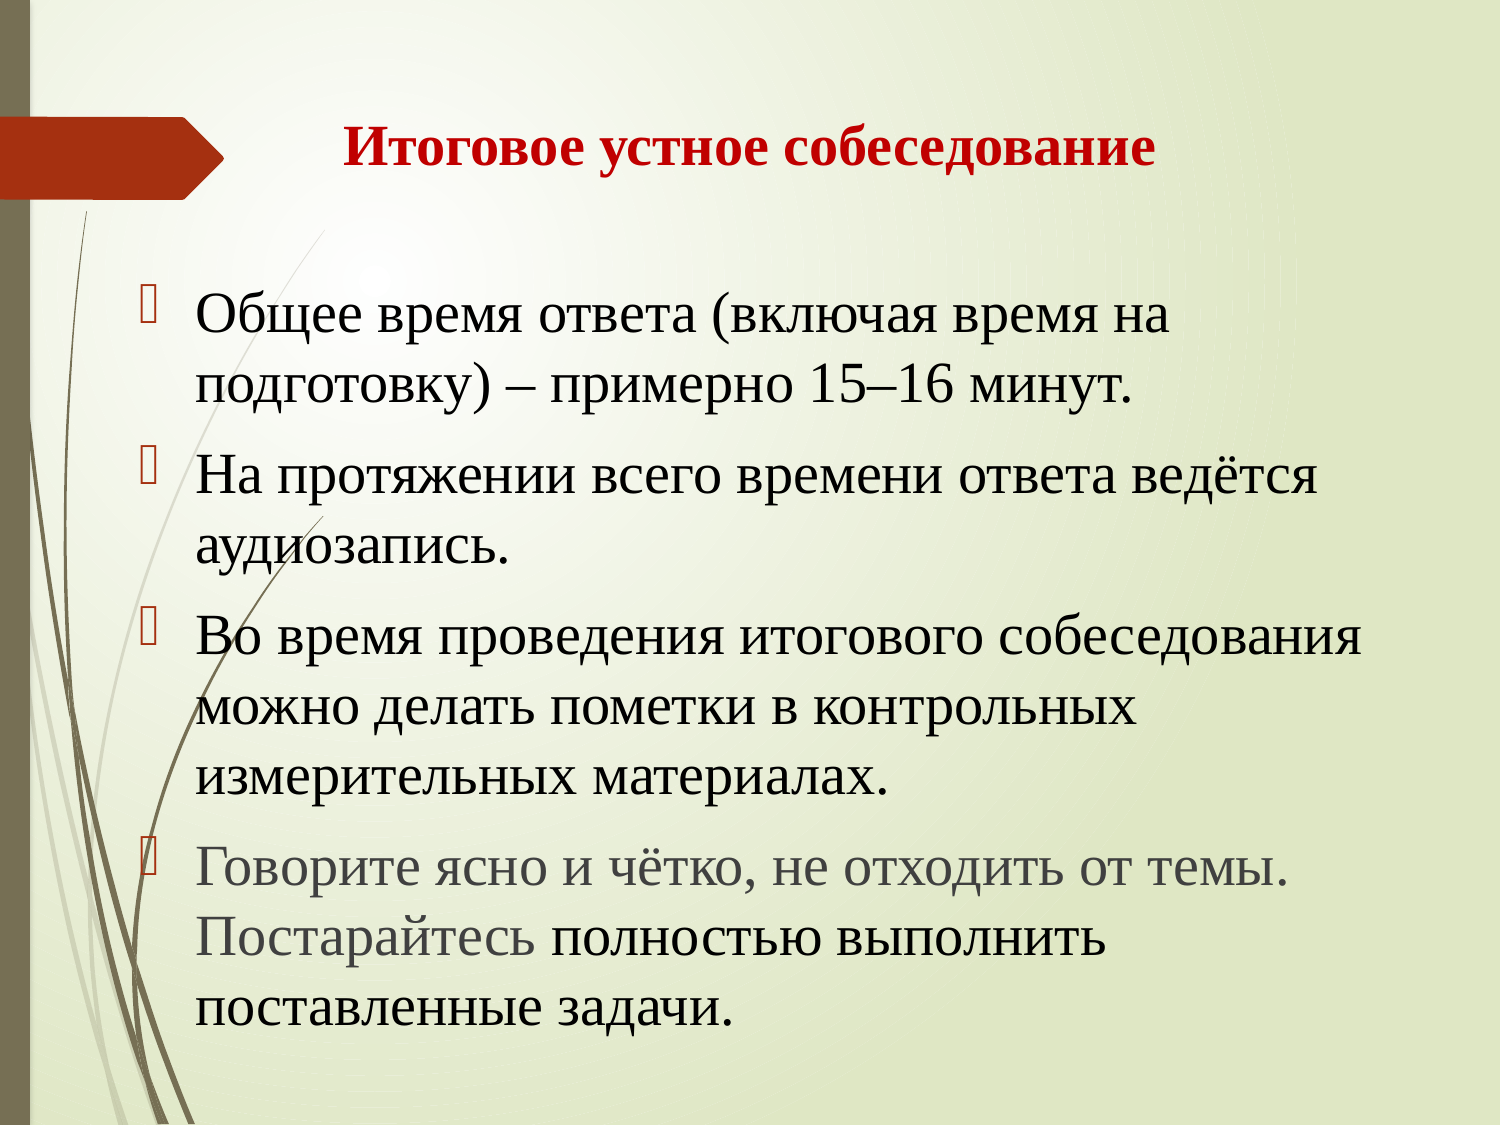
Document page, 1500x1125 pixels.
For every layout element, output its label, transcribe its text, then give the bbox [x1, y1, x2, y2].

title Итоговое устное собеседование [99, 99, 1400, 220]
list Общее время ответа (включая время на подготовку) – примерно 15–16 минут. На протяжении всего времени ответа ведётся аудиозапись. Во время проведения итогового собеседования можно делать пометки в контрольных измерительных материалах. Говорите ясно и чётко, не отходить от темы. Постарайтесь полностью выполнить поставленные задачи. [123, 267, 1436, 965]
